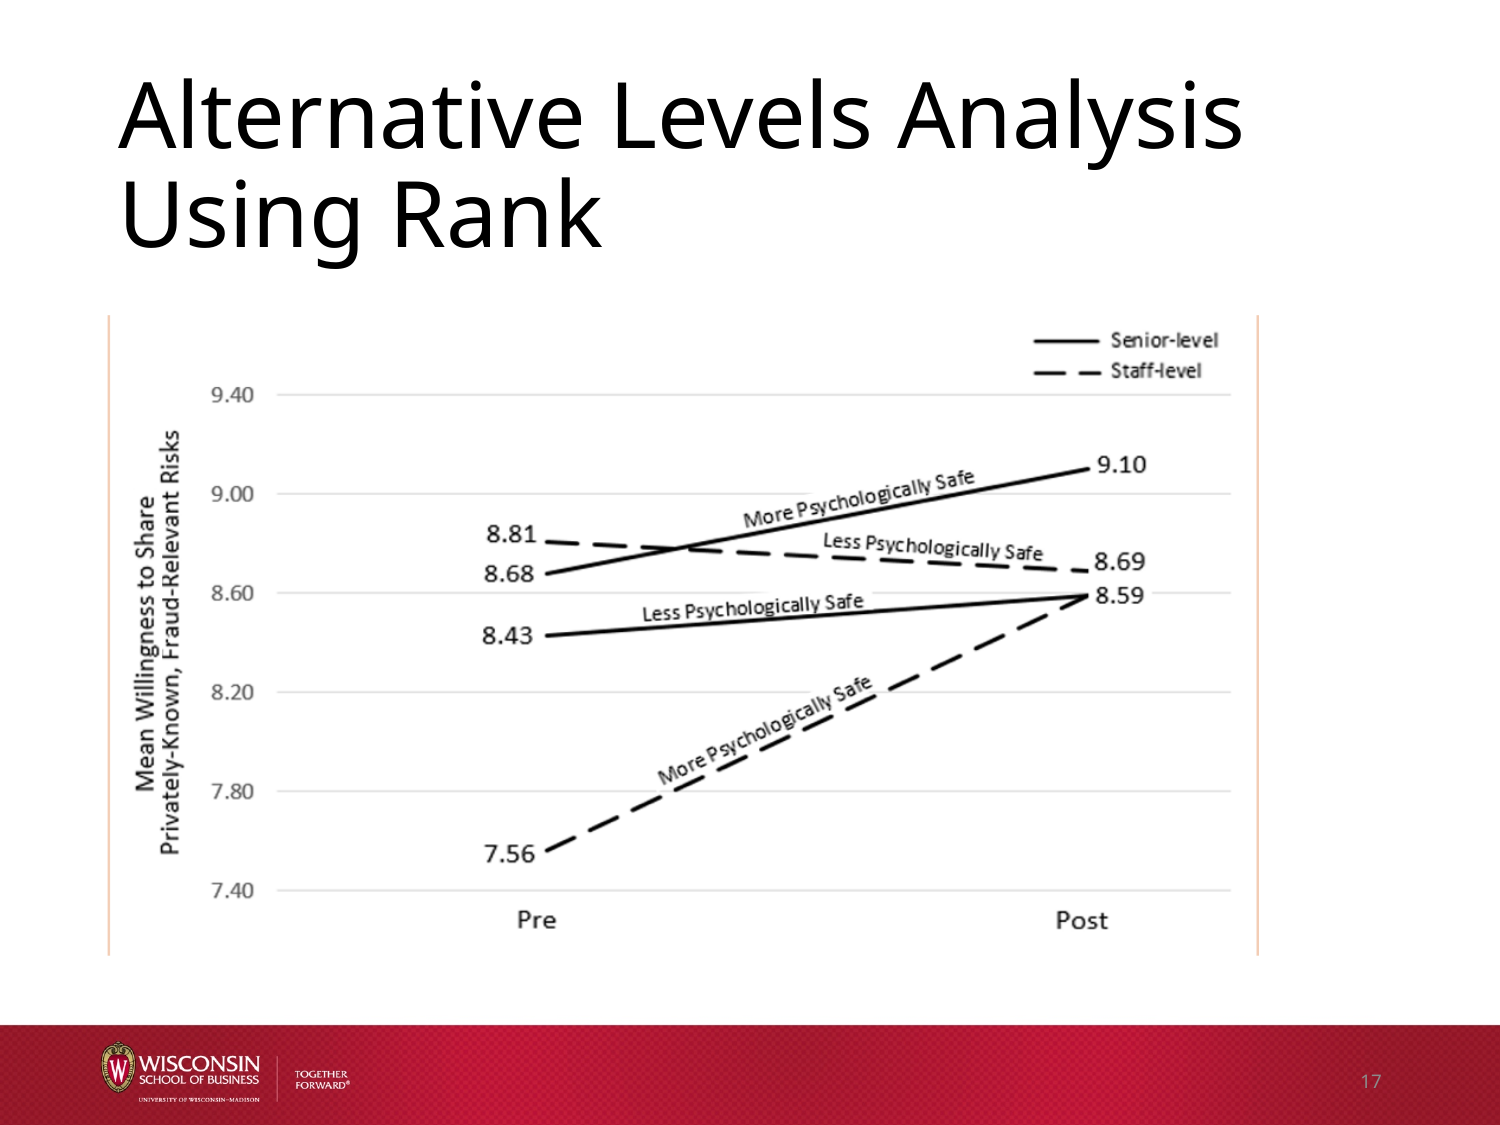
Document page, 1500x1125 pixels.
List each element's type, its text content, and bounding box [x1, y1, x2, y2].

picture [0, 0, 1500, 1125]
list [103, 277, 1259, 985]
title Alternative Levels Analysis Using Rank [103, 59, 1397, 278]
slide_number 17 [1059, 1042, 1397, 1103]
